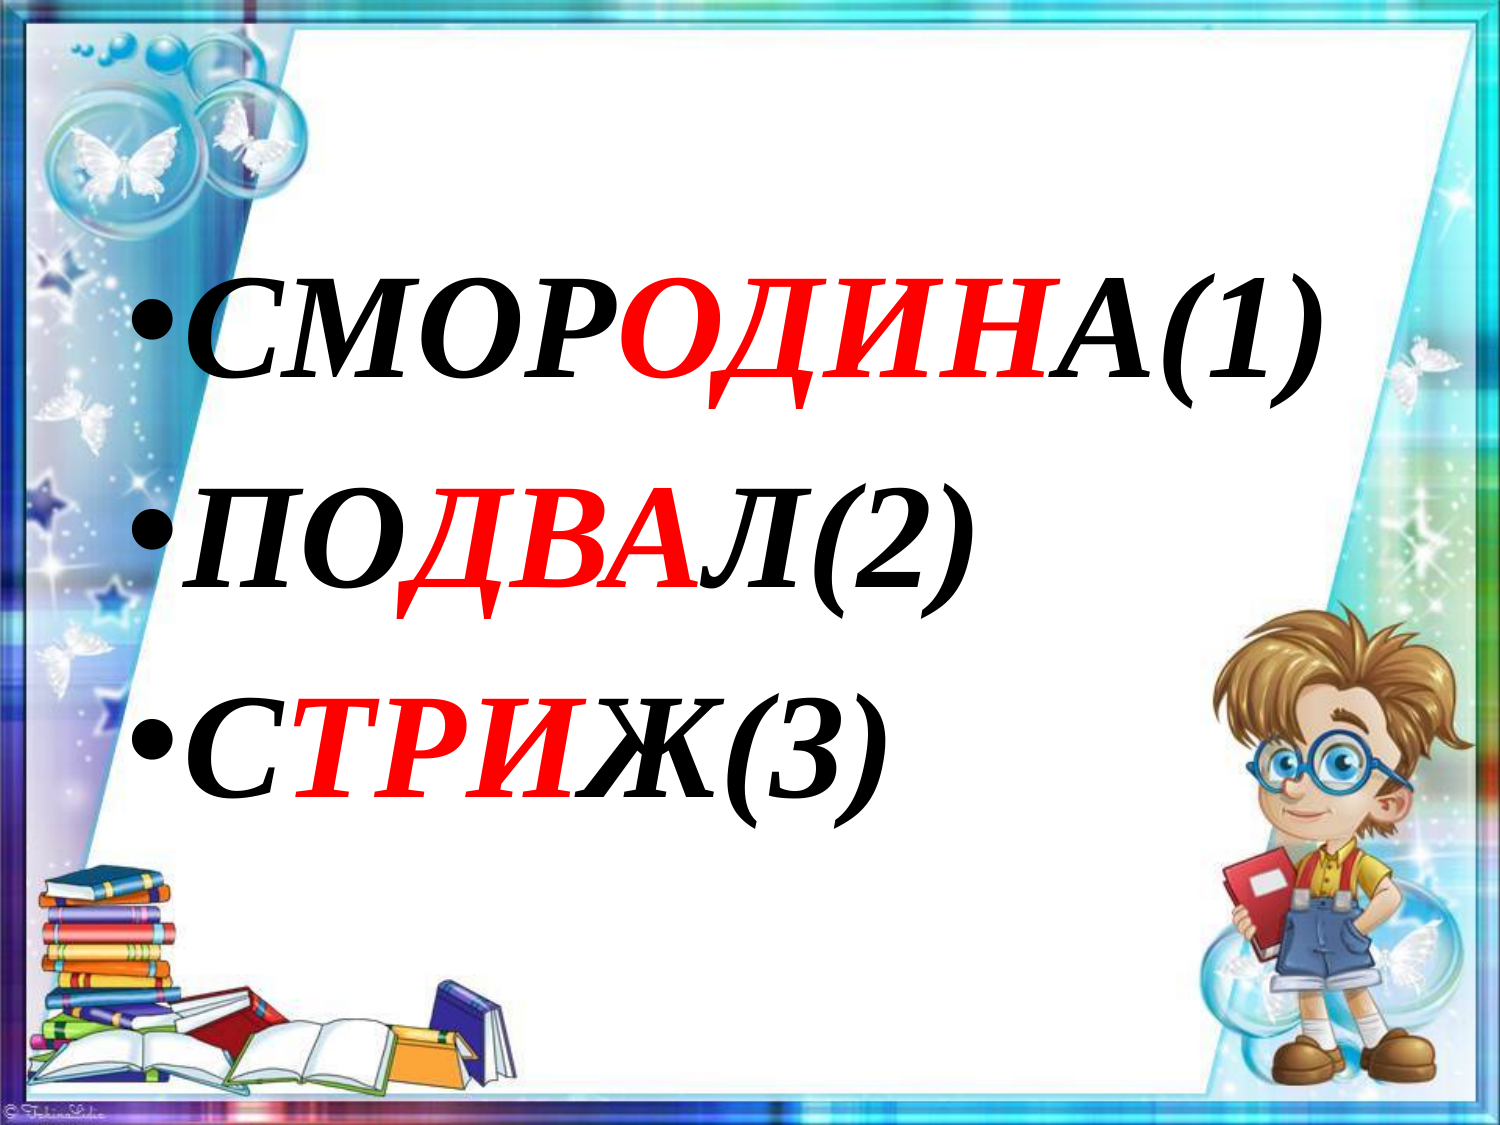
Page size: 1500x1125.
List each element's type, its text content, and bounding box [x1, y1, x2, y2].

list СМОРОДИНА(1) ПОДВАЛ(2) СТРИЖ(3) [112, 219, 1412, 963]
picture [0, 0, 1500, 1125]
